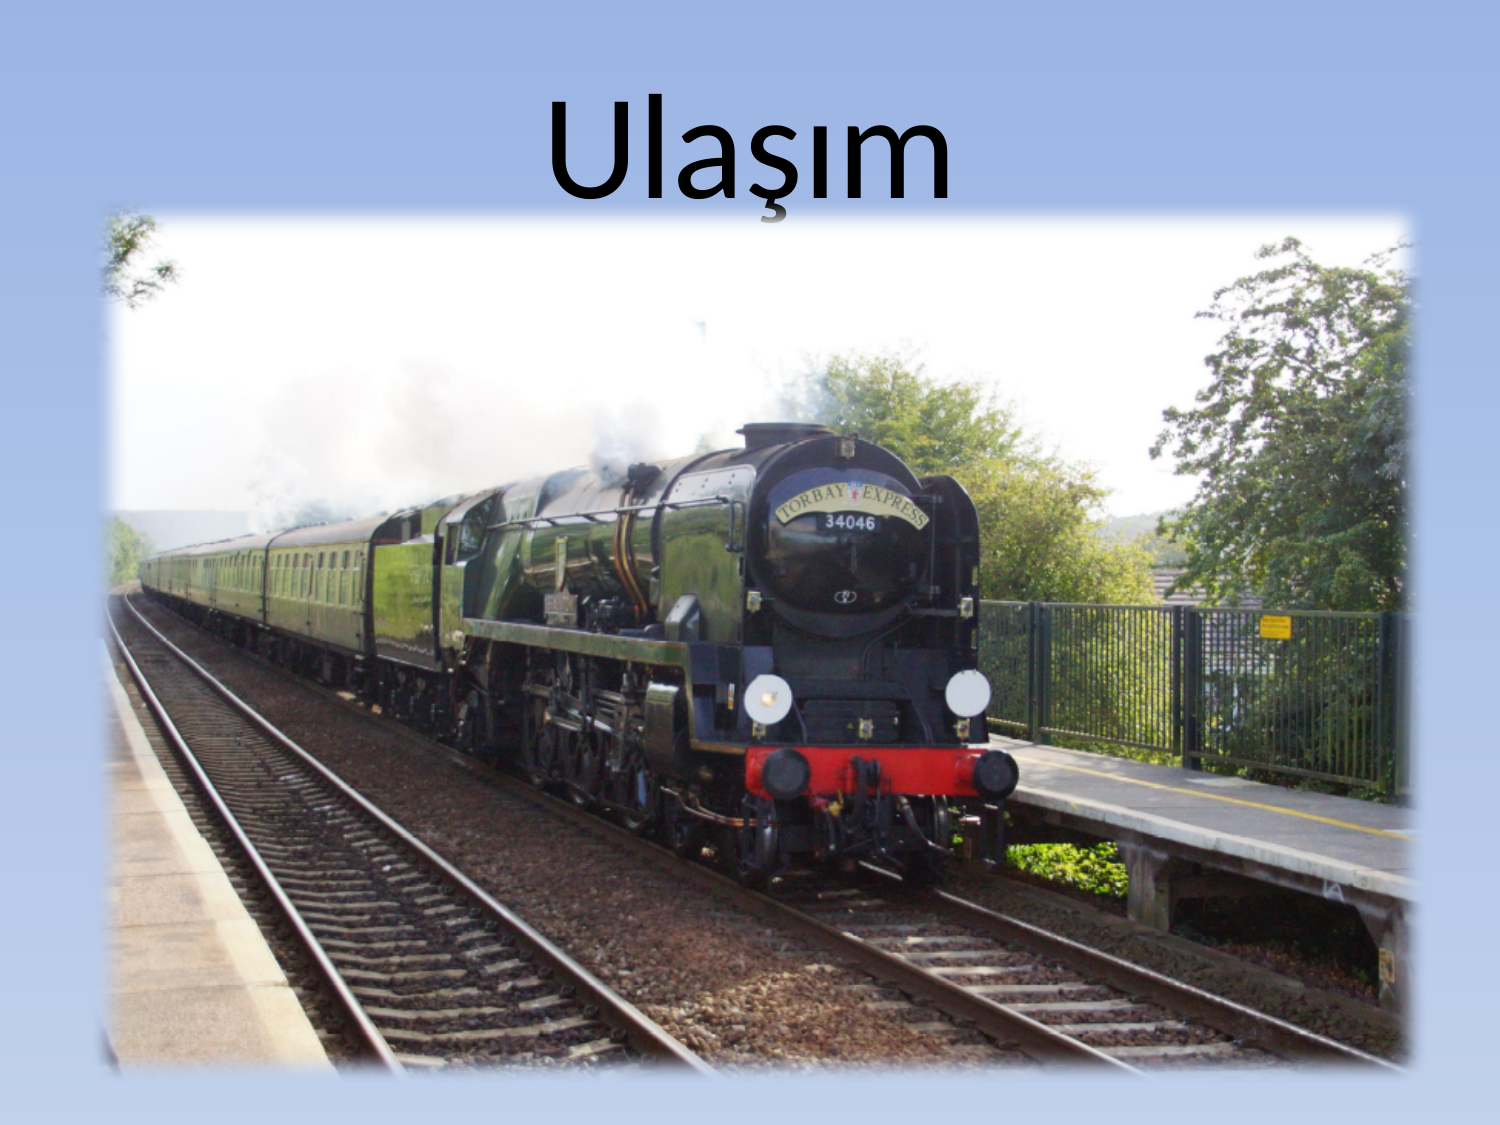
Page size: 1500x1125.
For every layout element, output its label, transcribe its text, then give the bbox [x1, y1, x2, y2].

picture [93, 198, 1427, 1086]
title Ulaşım [75, 45, 1425, 233]
